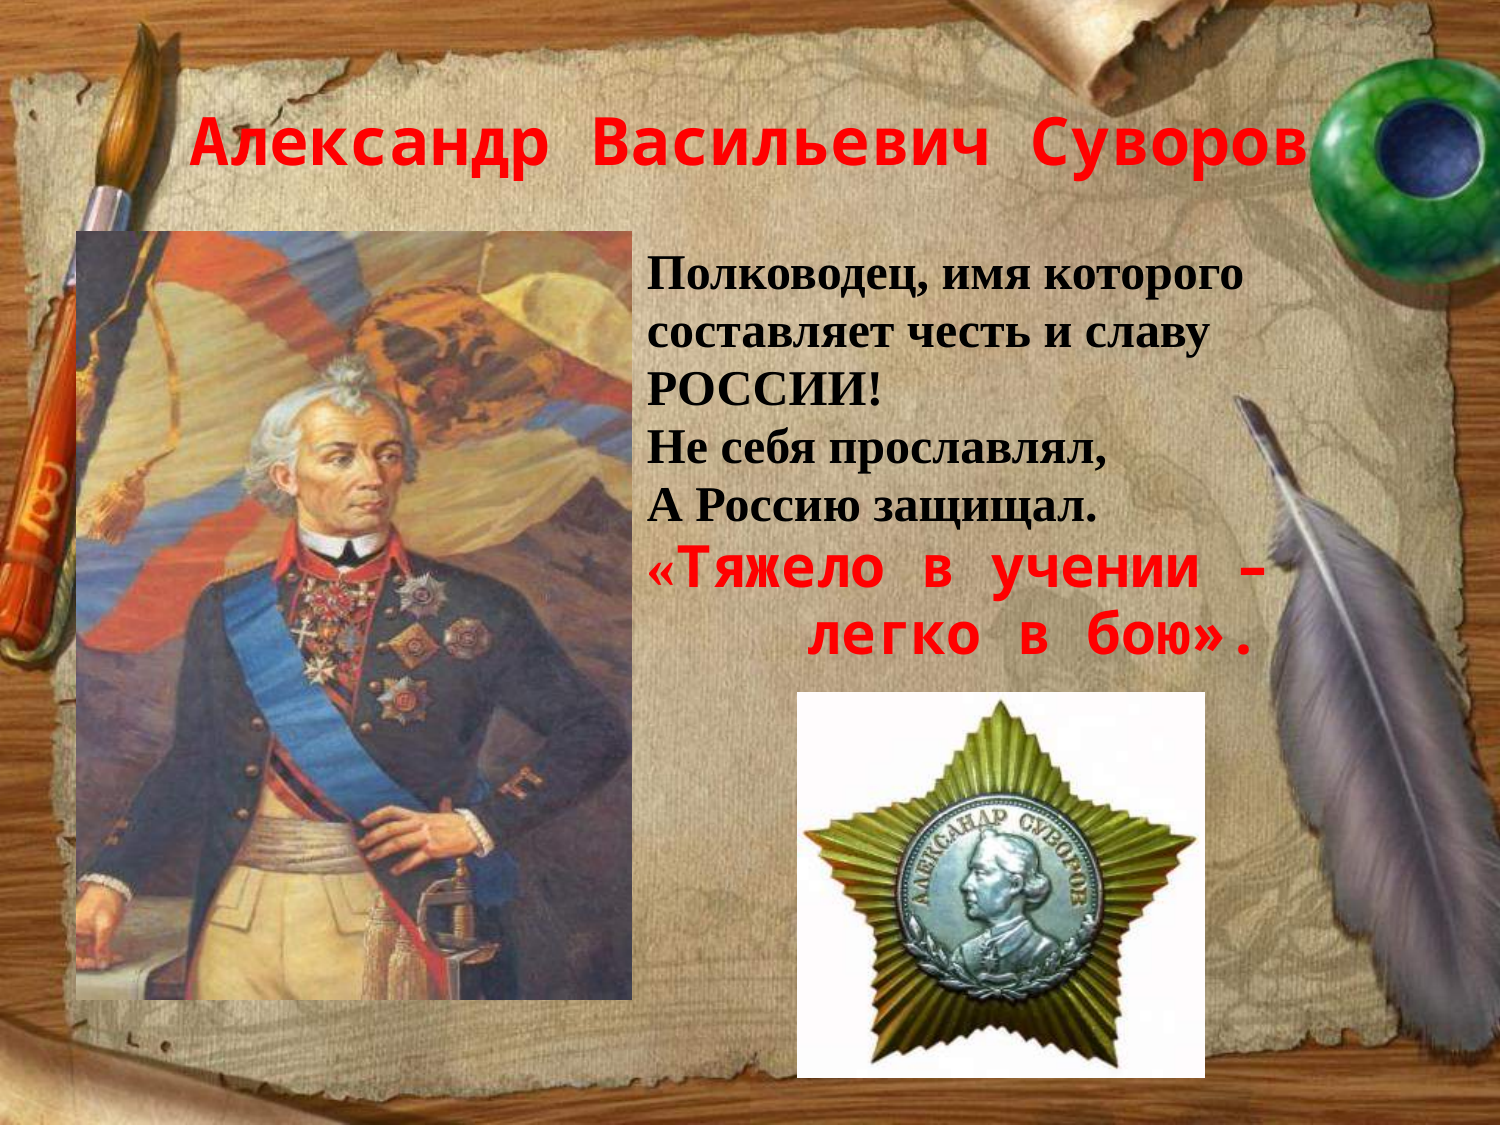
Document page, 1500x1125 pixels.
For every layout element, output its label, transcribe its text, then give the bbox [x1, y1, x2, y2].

picture [0, 0, 1500, 1125]
title Александр Васильевич Суворов [75, 45, 1425, 233]
list Полководец, имя которого составляет честь и славу РОССИИ! Не себя прославлял, А Россию защищал. «Тяжело в учении – легко в бою». [636, 243, 1425, 764]
